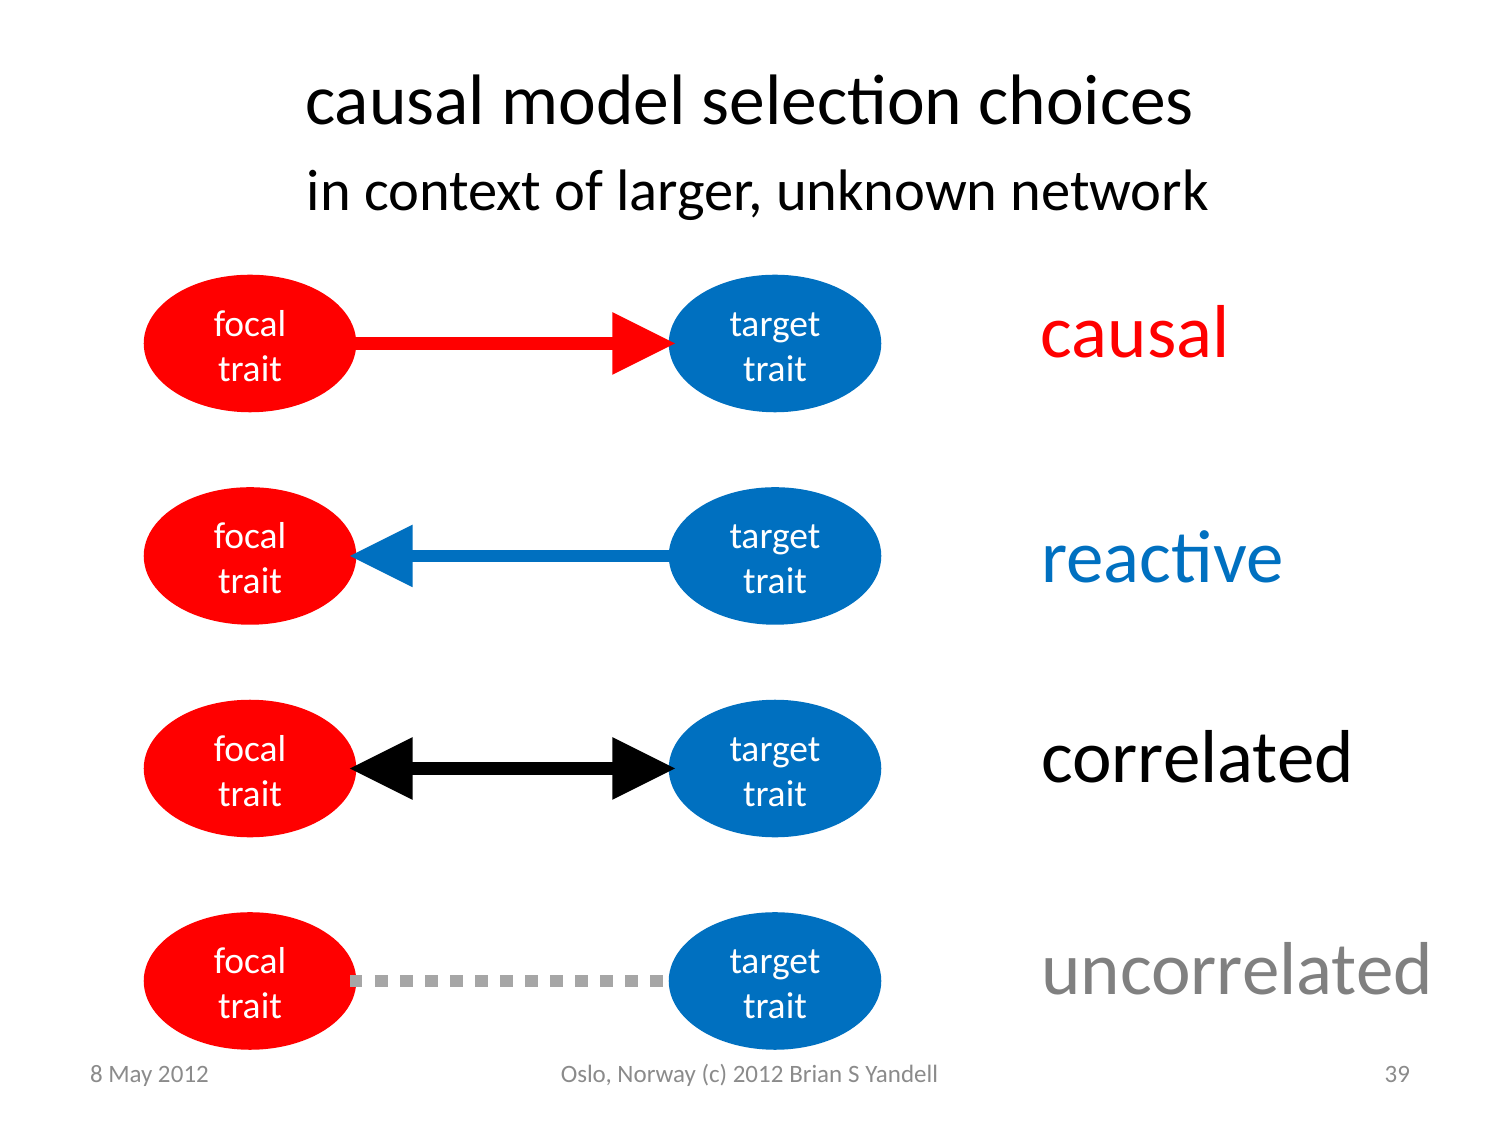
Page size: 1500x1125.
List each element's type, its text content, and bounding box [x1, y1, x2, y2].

text_box correlated [1026, 699, 1369, 805]
text_box uncorrelated [1026, 912, 1449, 1018]
text_box focal trait [147, 278, 352, 409]
text_box target trait [673, 703, 878, 834]
text_box causal [1026, 274, 1245, 380]
title causal model selection choices in context of larger, unknown network [75, 45, 1425, 233]
text_box focal trait [147, 703, 352, 834]
text_box focal trait [147, 491, 353, 621]
footer Oslo, Norway (c) 2012 Brian S Yandell [512, 1042, 988, 1103]
text_box target trait [672, 916, 878, 1042]
slide_number 39 [1074, 1042, 1425, 1103]
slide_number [75, 1042, 425, 1103]
text_box target trait [673, 278, 878, 409]
text_box focal trait [147, 916, 352, 1042]
text_box target trait [673, 491, 878, 621]
text_box reactive [1026, 499, 1299, 605]
